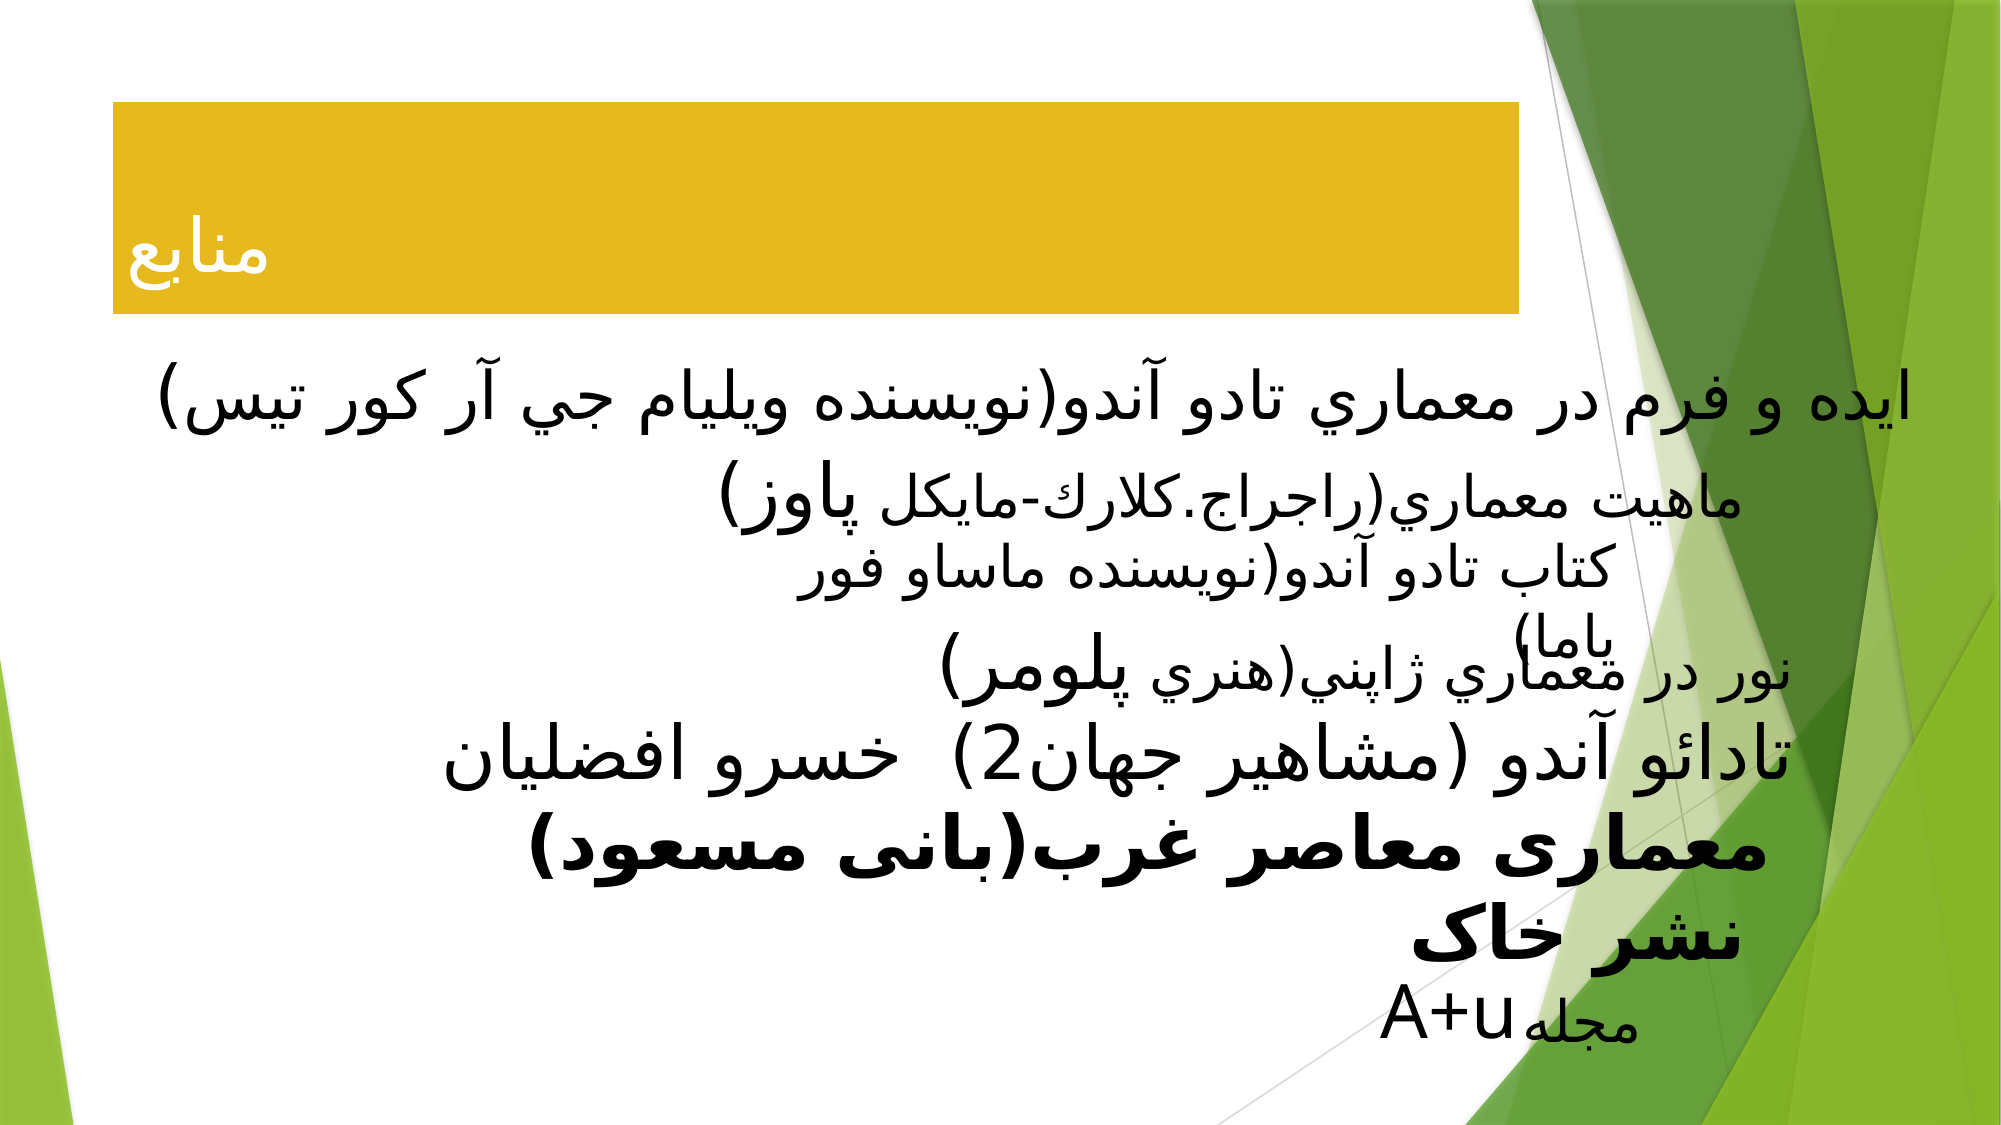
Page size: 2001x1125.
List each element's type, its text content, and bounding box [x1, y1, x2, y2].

text_box ماهيت معماري(راجراج.كلارك-مايكل پاوز) [700, 435, 1761, 606]
text_box ايده و فرم در معماري تادو آندو(نويسنده ويليام جي آر كور تيس) [139, 337, 1931, 533]
text_box مجله [1533, 976, 1657, 1062]
text_box كتاب تادو آندو(نويسنده ماساو فور ياما) [724, 521, 1632, 606]
text_box A+u [1365, 956, 1533, 1062]
title منابع [109, 98, 1523, 319]
text_box نور در معماري ژاپني(هنري پلومر) تادائو آندو (مشاهیر جهان2) خسرو افضلیان معماری معاصر غرب(بانی مسعود) نشر خاک [426, 606, 1809, 1072]
